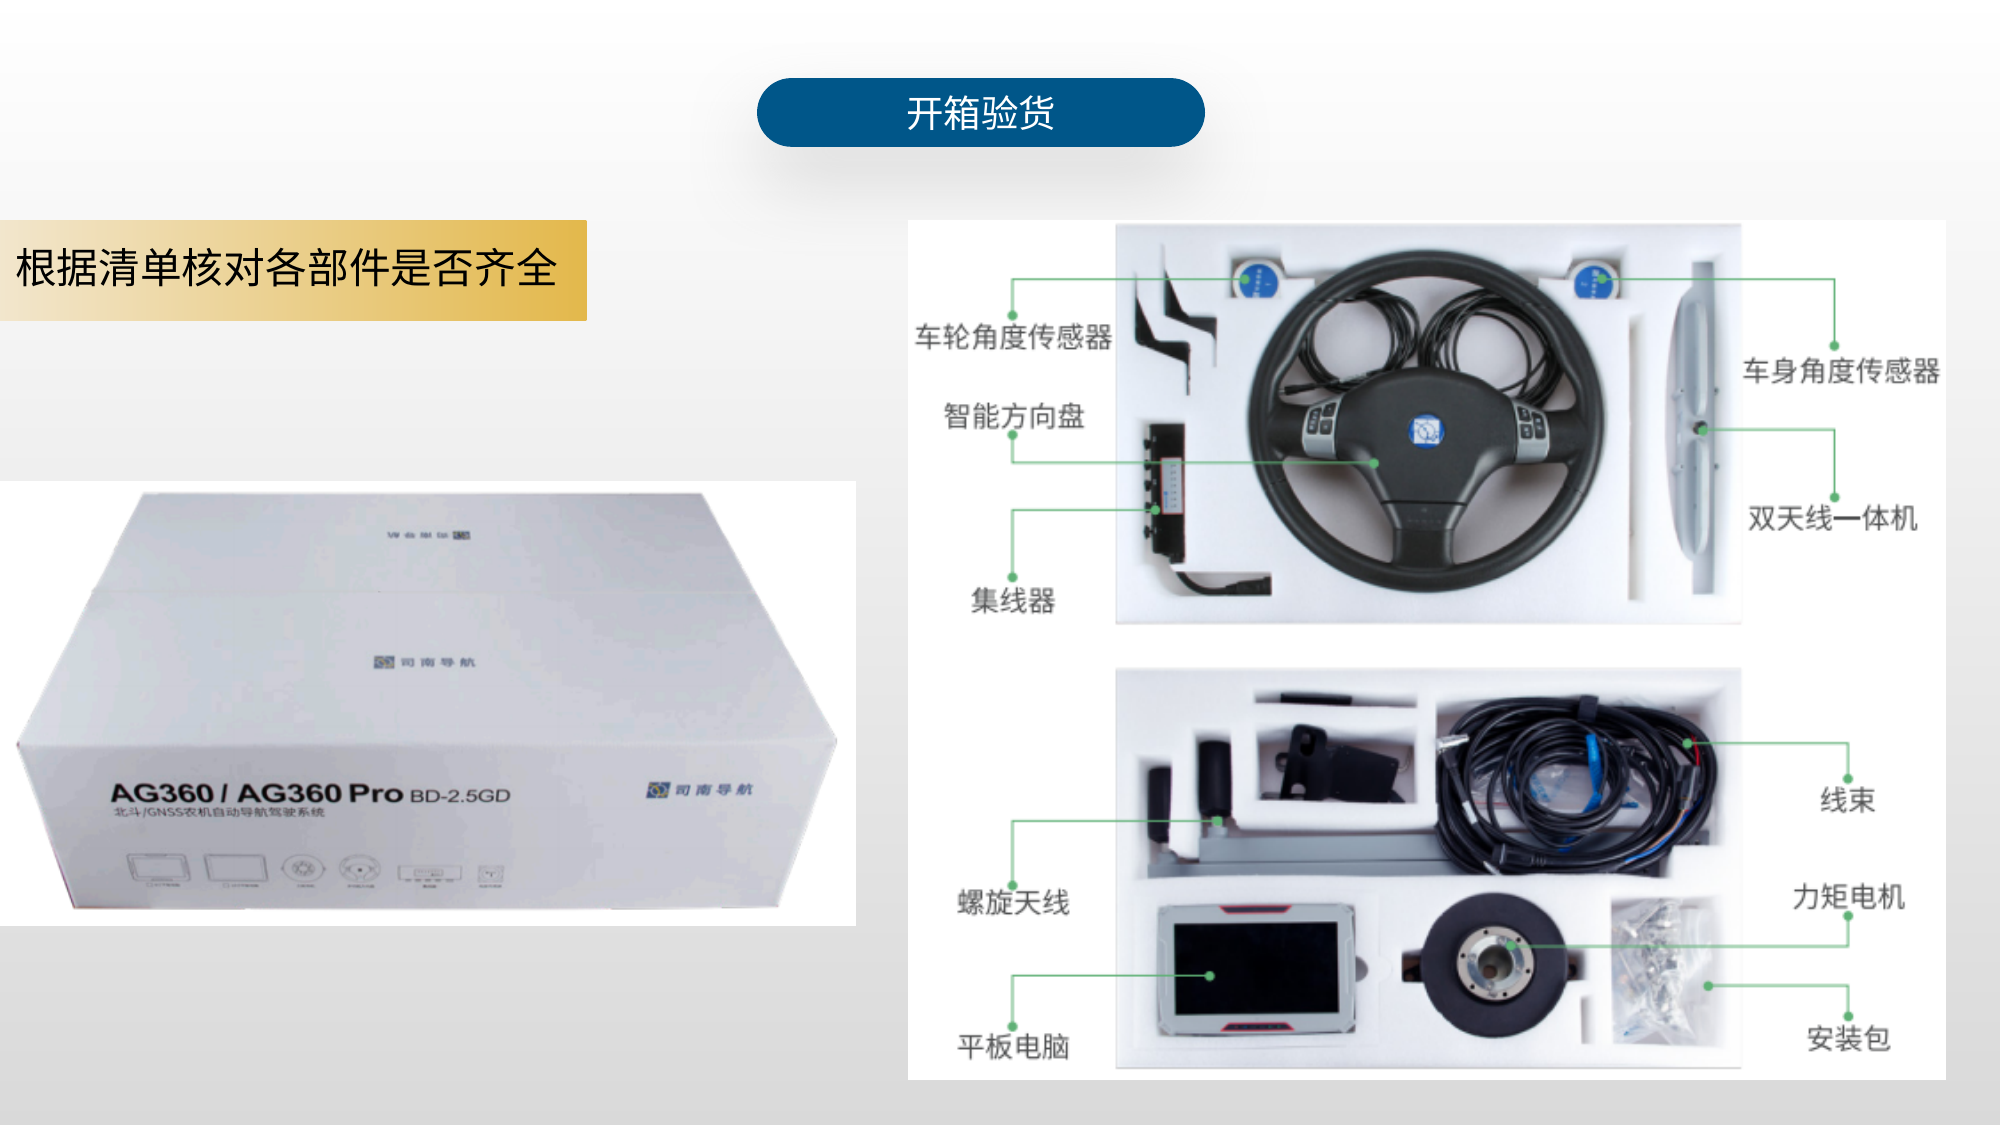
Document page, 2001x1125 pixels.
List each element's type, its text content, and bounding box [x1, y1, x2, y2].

picture [0, 481, 856, 926]
picture [908, 220, 1946, 1080]
text_box 开箱验货 [755, 77, 1207, 148]
text_box 根据清单核对各部件是否齐全 [0, 220, 587, 321]
